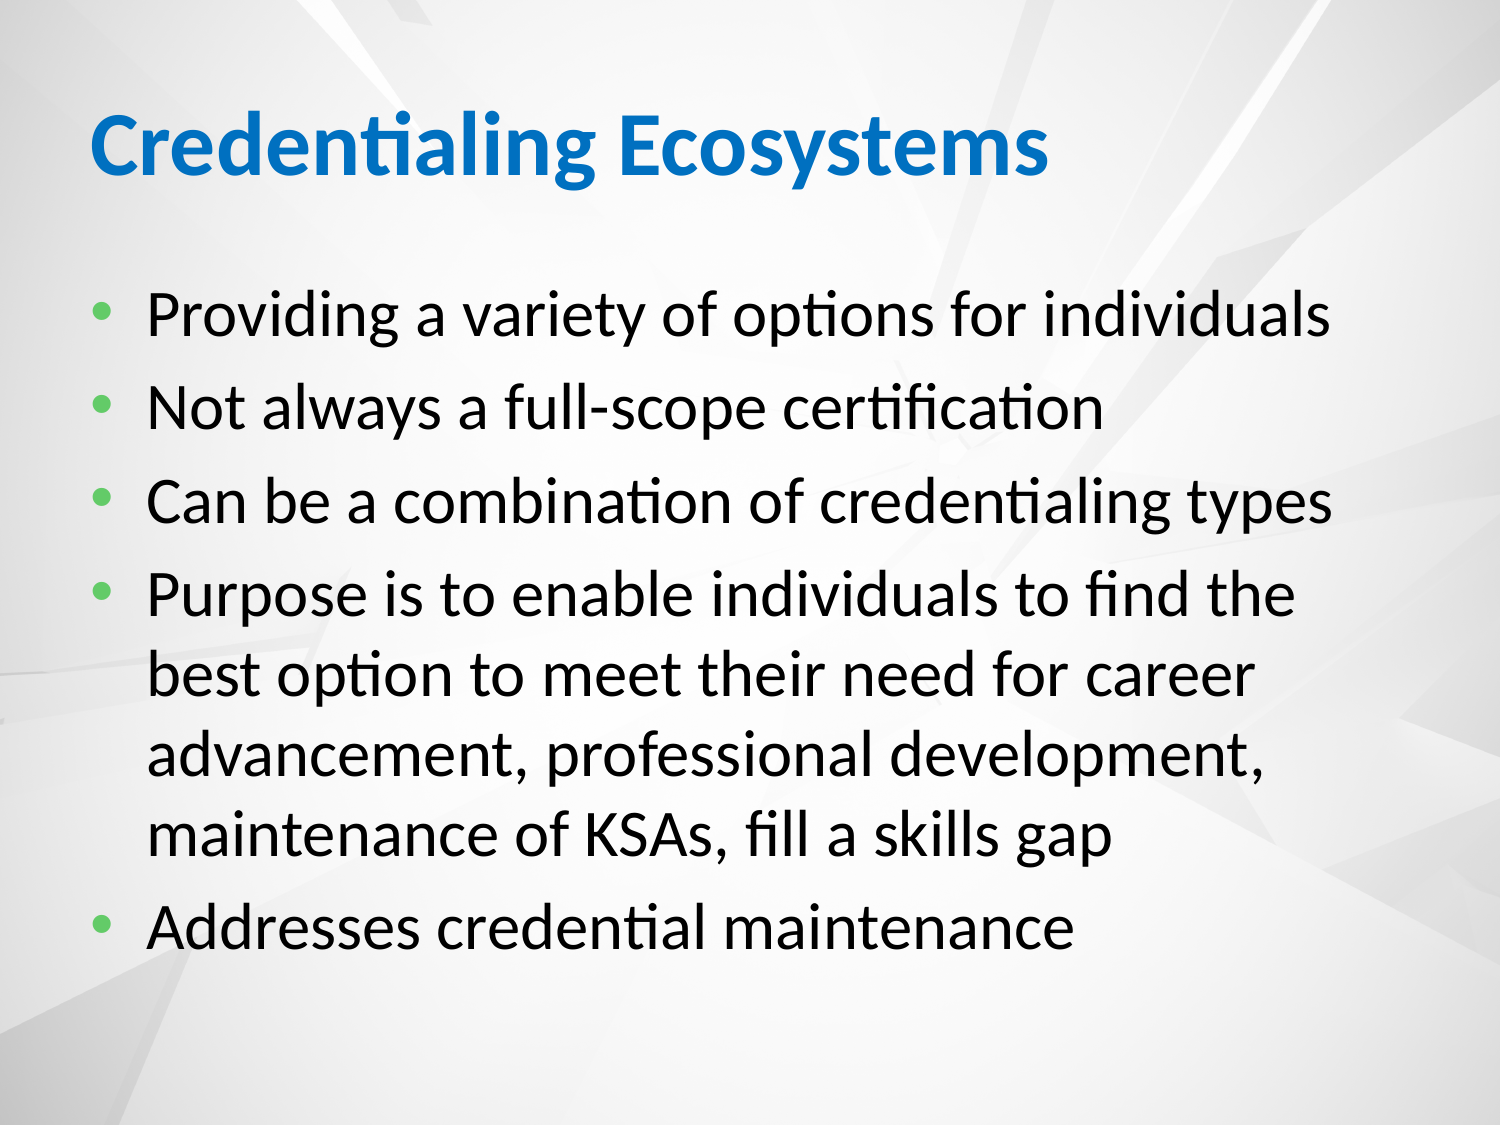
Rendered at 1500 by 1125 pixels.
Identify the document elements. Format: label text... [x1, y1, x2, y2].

title Credentialing Ecosystems [75, 45, 1425, 233]
picture [0, 0, 1500, 1125]
list Providing a variety of options for individuals Not always a full-scope certification Can be a combination of credentialing types Purpose is to enable individuals to find the best option to meet their need for career advancement, professional development, maintenance of KSAs, fill a skills gap Addresses credential maintenance [75, 262, 1425, 1005]
